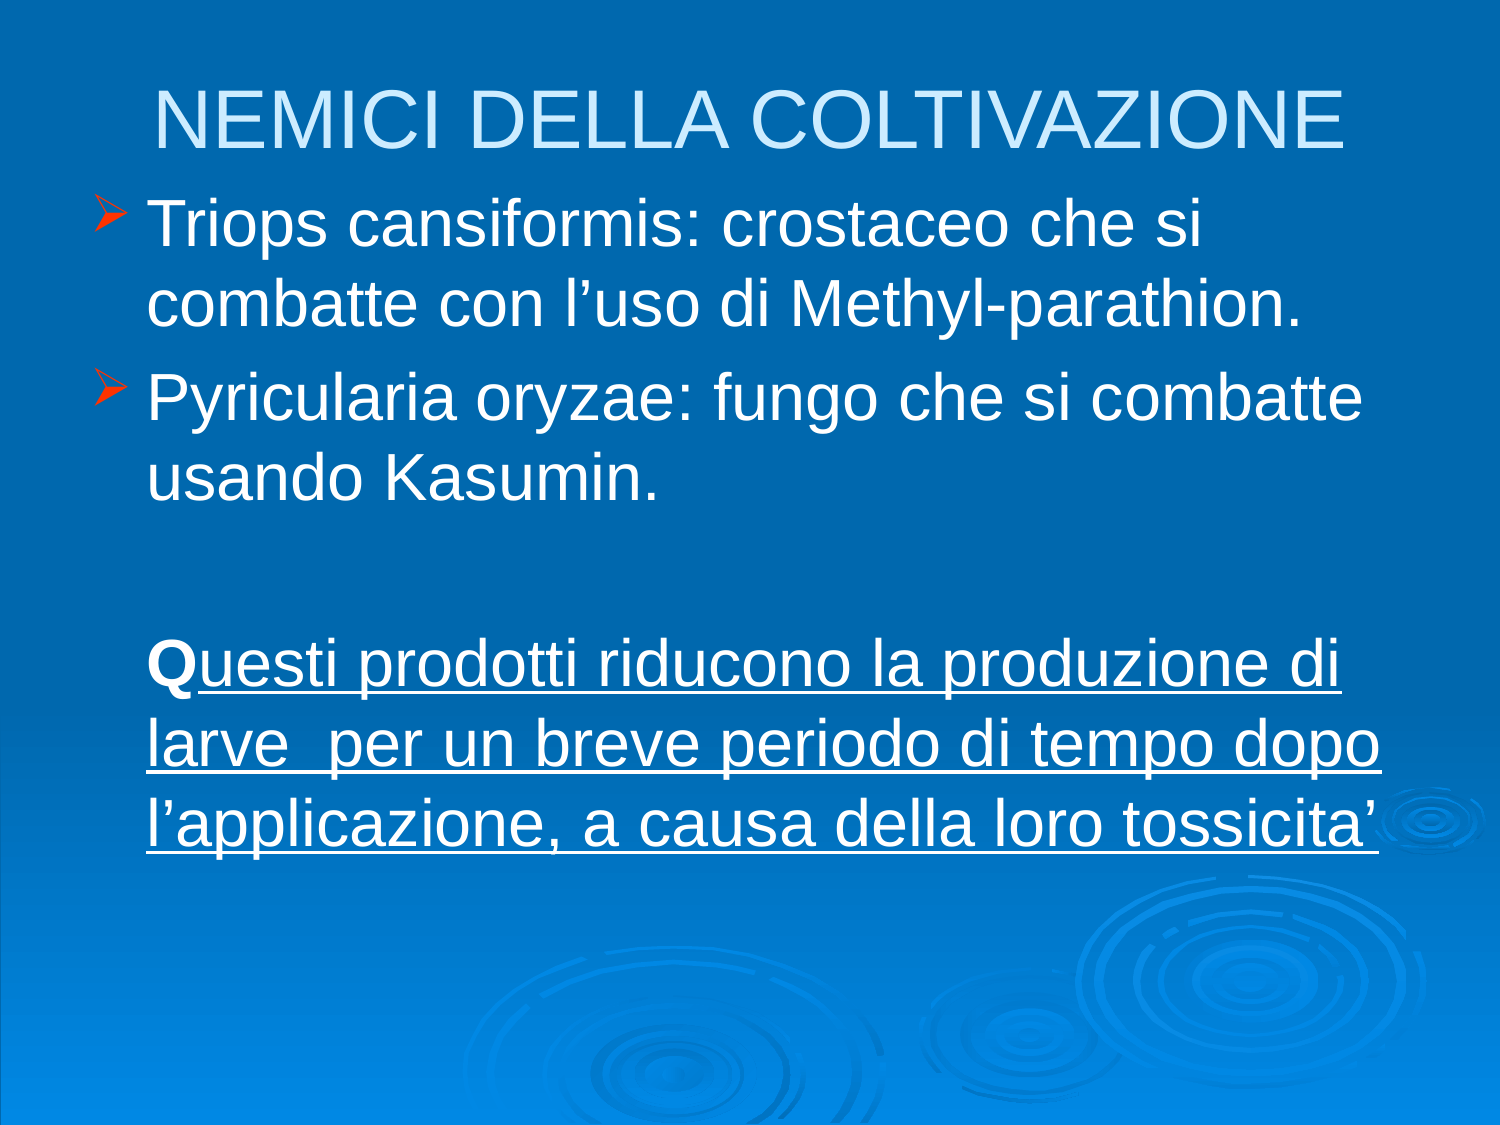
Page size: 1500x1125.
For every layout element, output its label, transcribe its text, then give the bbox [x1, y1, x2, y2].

list Triops cansiformis: crostaceo che si combatte con l’uso di Methyl-parathion. Pyricularia oryzae: fungo che si combatte usando Kasumin. Questi prodotti riducono la produzione di larve per un breve periodo di tempo dopo l’applicazione, a causa della loro tossicita’ [75, 172, 1425, 1047]
title NEMICI DELLA COLTIVAZIONE [75, 45, 1425, 172]
